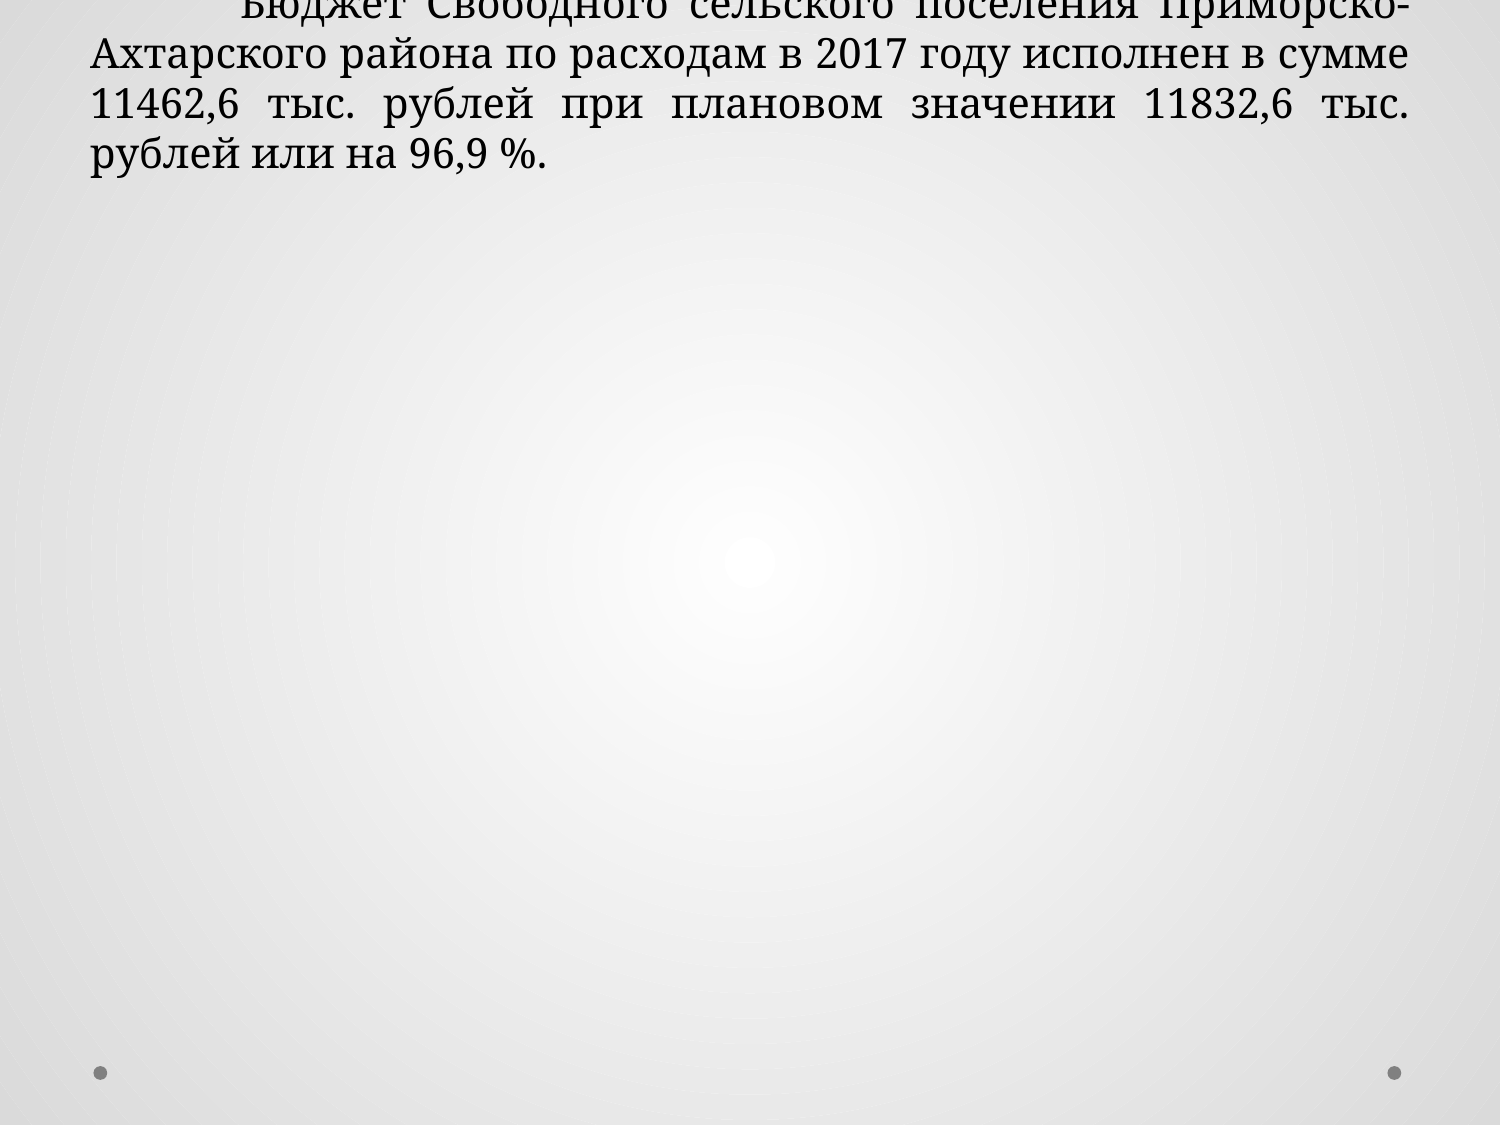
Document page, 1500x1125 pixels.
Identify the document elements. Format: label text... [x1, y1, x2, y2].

title Бюджет Свободного сельского поселения Приморско-Ахтарского района по расходам в 2017 году исполнен в сумме 11462,6 тыс. рублей при плановом значении 11832,6 тыс. рублей или на 96,9 %. [75, 0, 1425, 185]
